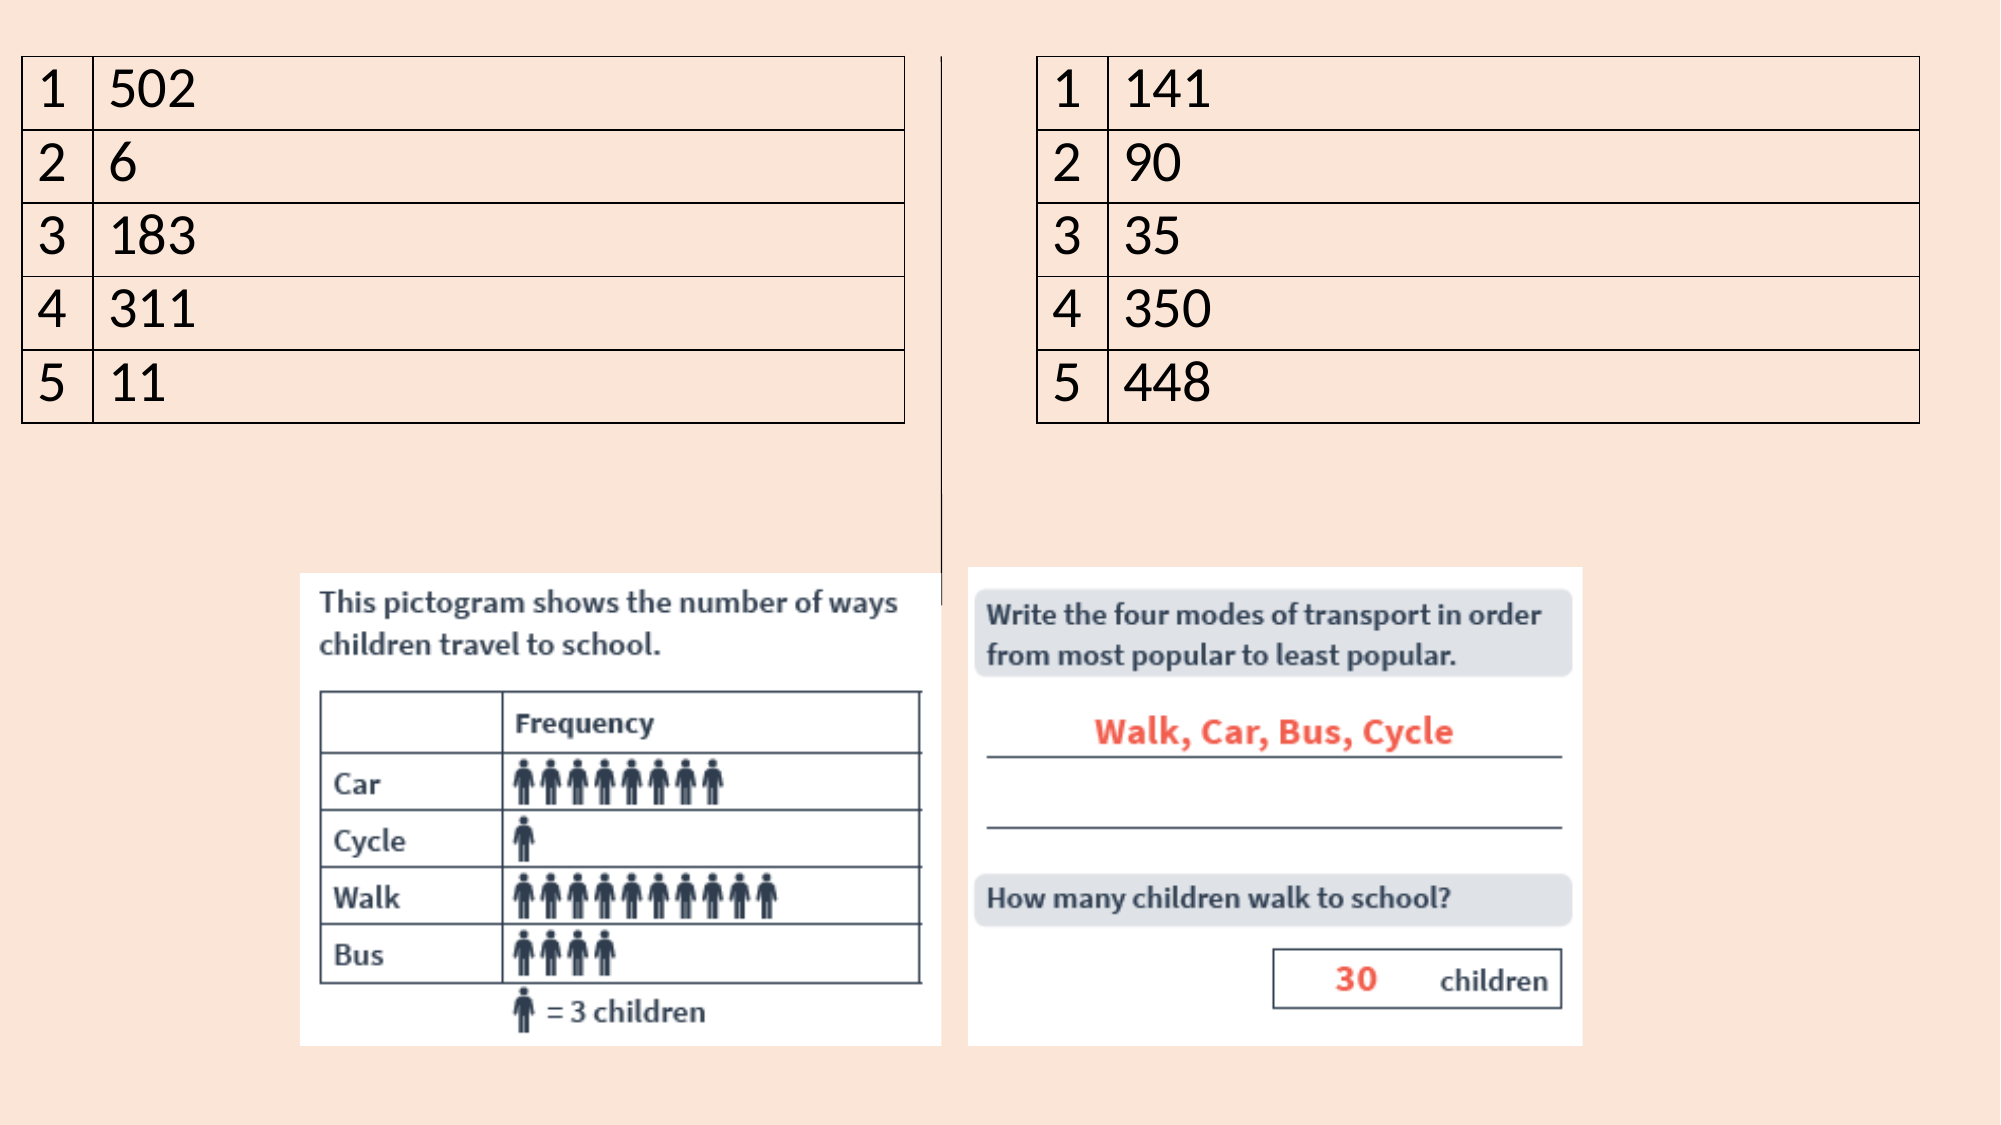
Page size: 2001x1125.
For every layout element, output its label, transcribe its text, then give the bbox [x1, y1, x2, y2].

table_cell 4 [23, 277, 92, 349]
table_cell 3 [23, 204, 92, 276]
table_cell 311 [94, 277, 904, 349]
table_cell 11 [94, 351, 904, 422]
table_cell 183 [94, 204, 904, 276]
table_cell 6 [94, 131, 904, 202]
table_header 1 [1038, 57, 1107, 129]
table_cell 4 [1038, 277, 1107, 349]
table_header 141 [1109, 57, 1919, 129]
picture [299, 573, 942, 1046]
table_cell 35 [1109, 204, 1919, 276]
table_cell 2 [1038, 131, 1107, 202]
table_header 502 [94, 57, 904, 129]
table_cell 350 [1109, 277, 1919, 349]
table_header 1 [23, 57, 92, 129]
table_cell 3 [1038, 204, 1107, 276]
table_cell 5 [23, 351, 92, 422]
table_cell 5 [1038, 351, 1107, 422]
table_cell 2 [23, 131, 92, 202]
table_cell 90 [1109, 131, 1919, 202]
picture [967, 567, 1583, 1046]
table_cell 448 [1109, 351, 1919, 422]
